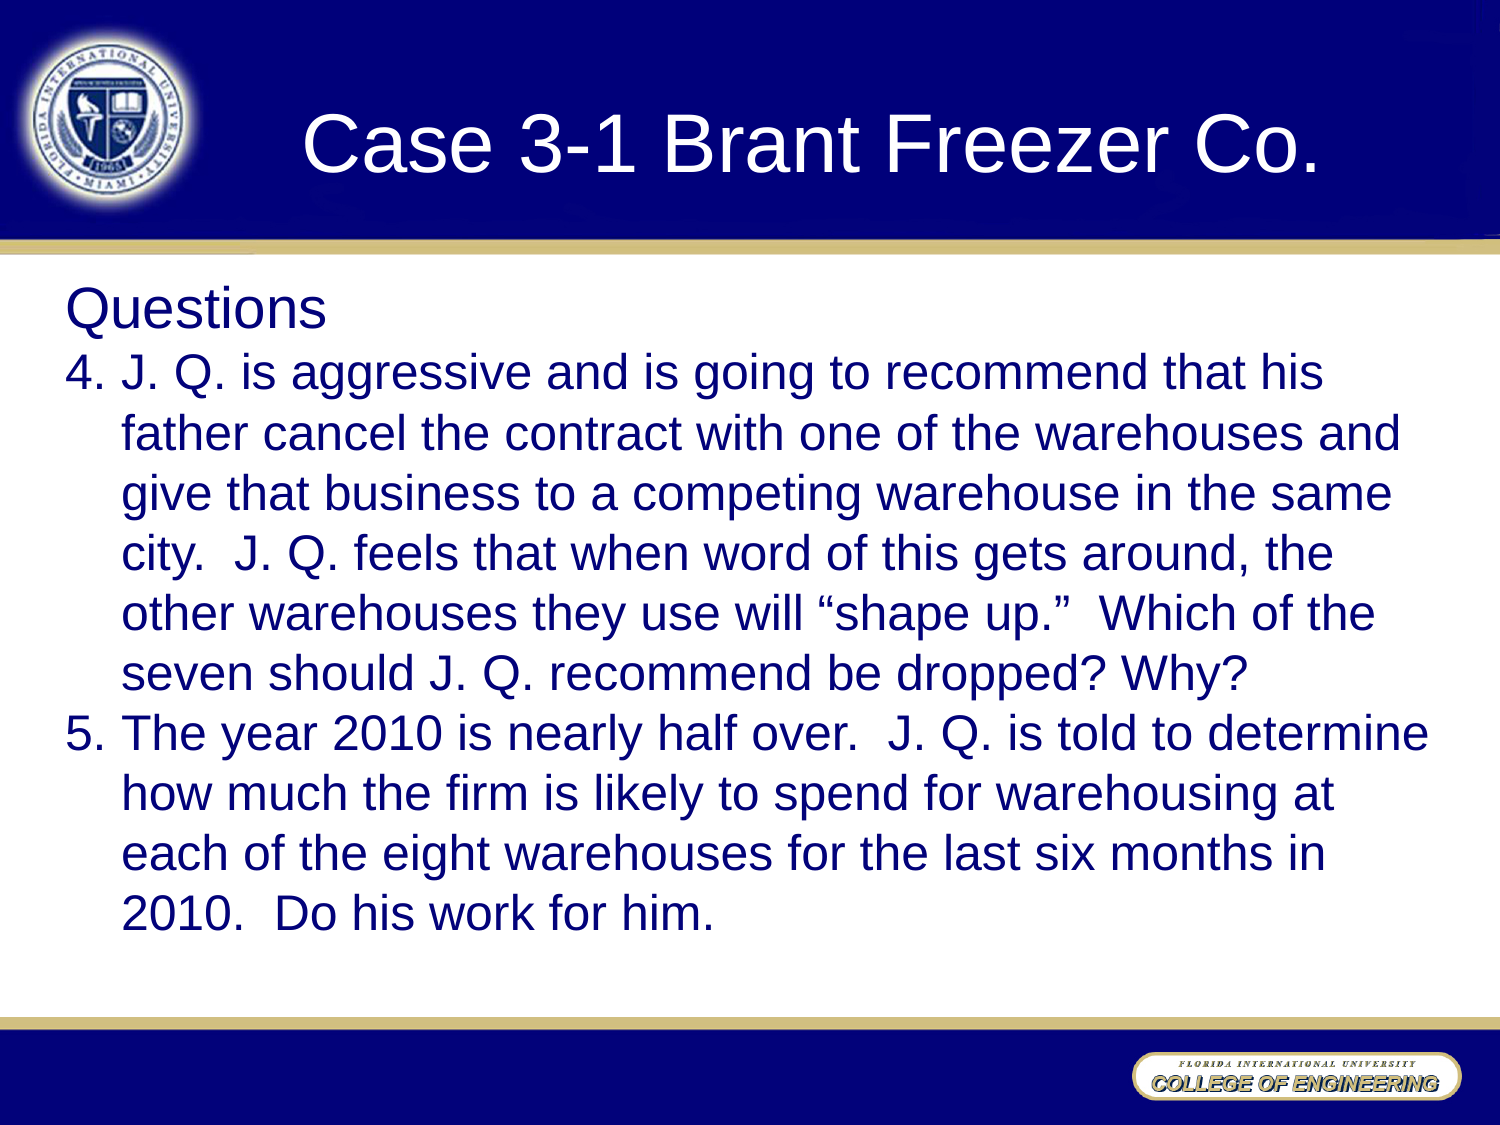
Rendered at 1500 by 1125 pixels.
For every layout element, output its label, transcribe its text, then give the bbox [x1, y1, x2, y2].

list Questions J. Q. is aggressive and is going to recommend that his father cancel the contract with one of the warehouses and give that business to a competing warehouse in the same city. J. Q. feels that when word of this gets around, the other warehouses they use will “shape up.” Which of the seven should J. Q. recommend be dropped? Why? The year 2010 is nearly half over. J. Q. is told to determine how much the firm is likely to spend for warehousing at each of the eight warehouses for the last six months in 2010. Do his work for him. [49, 262, 1451, 1006]
picture [0, 0, 1500, 1125]
title Case 3-1 Brant Freezer Co. [199, 44, 1426, 233]
